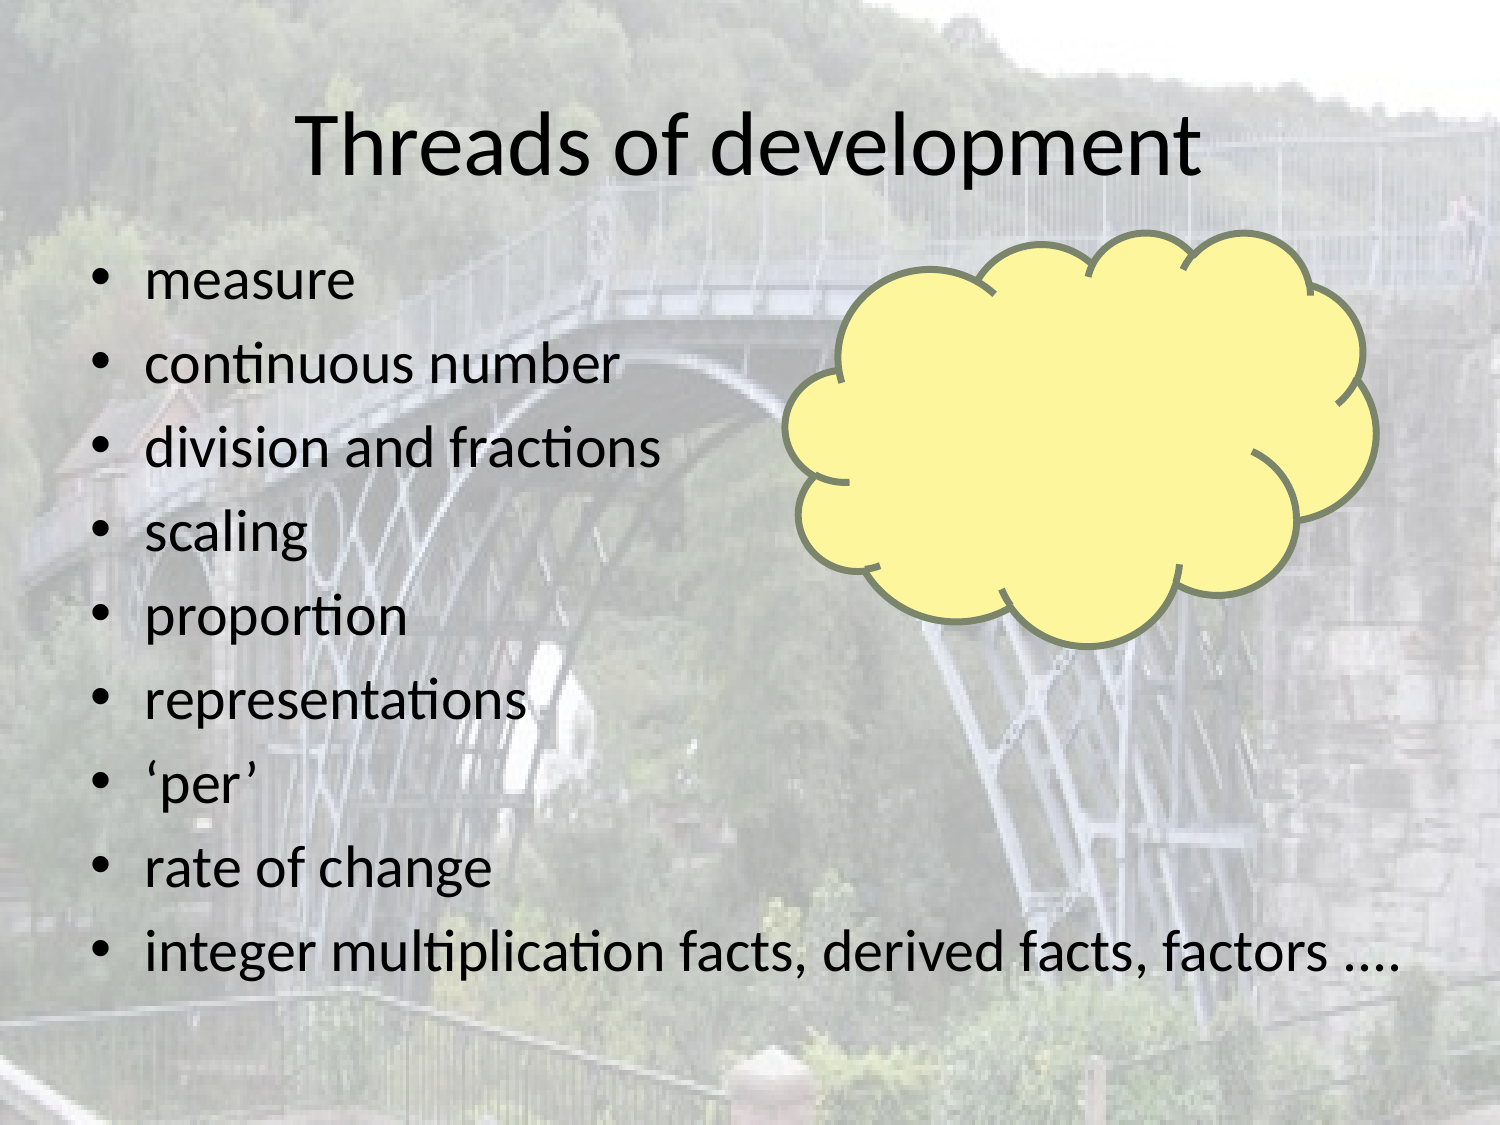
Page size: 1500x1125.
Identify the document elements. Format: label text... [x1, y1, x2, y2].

title Threads of development [75, 45, 1425, 231]
text_box [781, 229, 1380, 651]
list measure continuous number division and fractions scaling proportion representations ‘per’ rate of change integer multiplication facts, derived facts, factors .... [75, 231, 1425, 1005]
